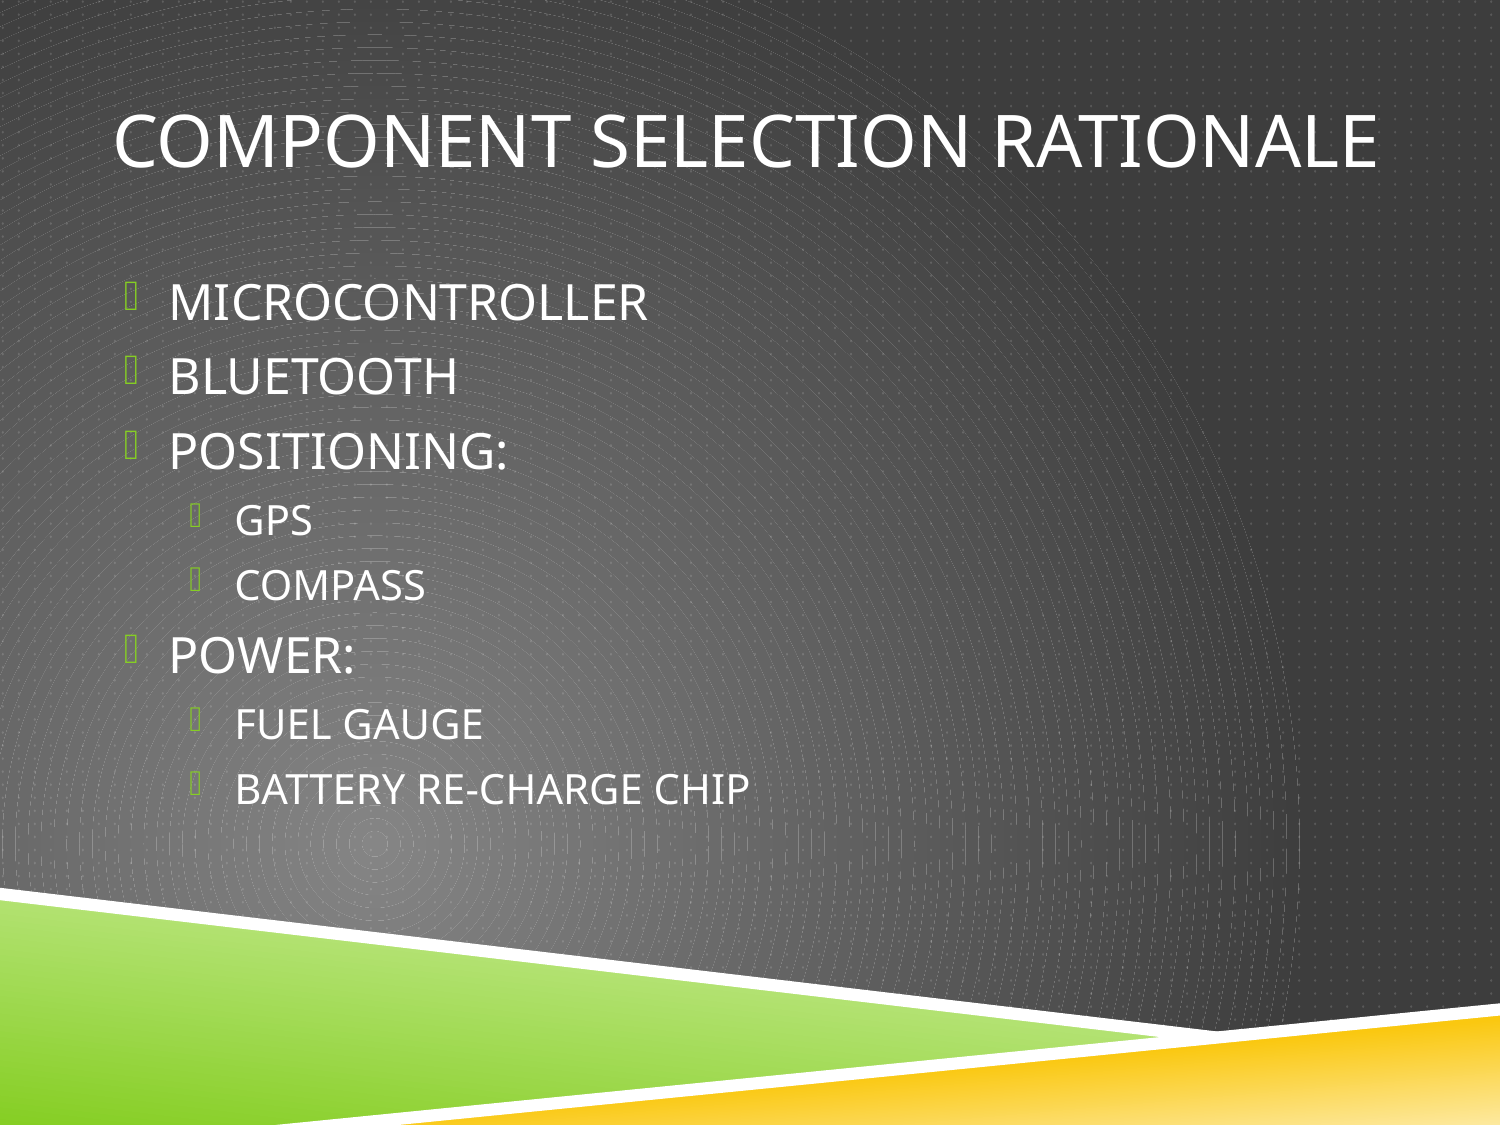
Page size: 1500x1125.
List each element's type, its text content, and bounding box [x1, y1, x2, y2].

list MICROCONTROLLER BLUETOOTH POSITIONING: GPS COMPASS POWER: FUEL GAUGE BATTERY RE-CHARGE CHIP [112, 262, 1388, 875]
title Component selection rationale [112, 45, 1388, 233]
